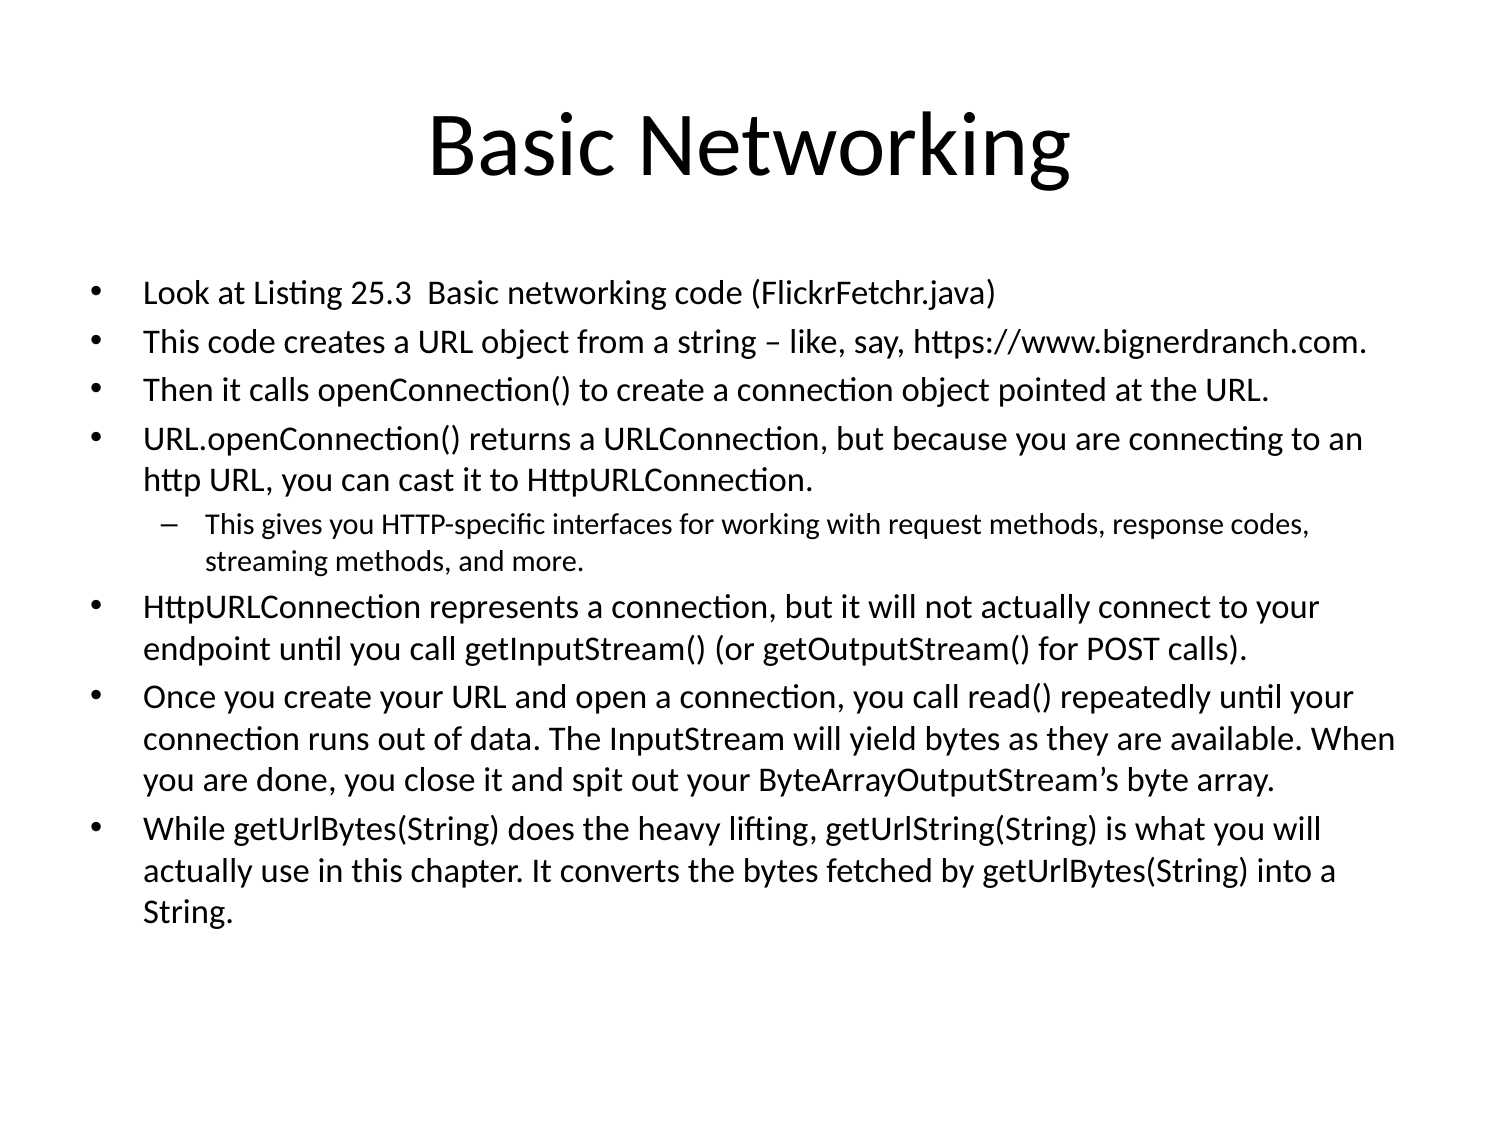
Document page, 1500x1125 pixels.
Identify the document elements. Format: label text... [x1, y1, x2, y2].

title Basic Networking [75, 45, 1425, 233]
list Look at ﻿Listing 25.3 Basic networking code (FlickrFetchr.java) ﻿This code creates a URL object from a string – like, say, https://www.bignerdranch.com. Then it calls openConnection() to create a connection object pointed at the URL. URL.openConnection() returns a URLConnection, but because you are connecting to an http URL, you can cast it to HttpURLConnection. This gives you HTTP-specific interfaces for working with request methods, response codes, streaming methods, and more. HttpURLConnection represents a connection, but it will not actually connect to your endpoint until you call getInputStream() (or getOutputStream() for POST calls). Once you create your URL and open a connection, you call read() repeatedly until your connection runs out of data. The InputStream will yield bytes as they are available. When you are done, you close it and spit out your ByteArrayOutputStream’s byte array. While getUrlBytes(String) does the heavy lifting, getUrlString(String) is what you will actually use in this chapter. It converts the bytes fetched by getUrlBytes(String) into a String. [75, 262, 1425, 1005]
